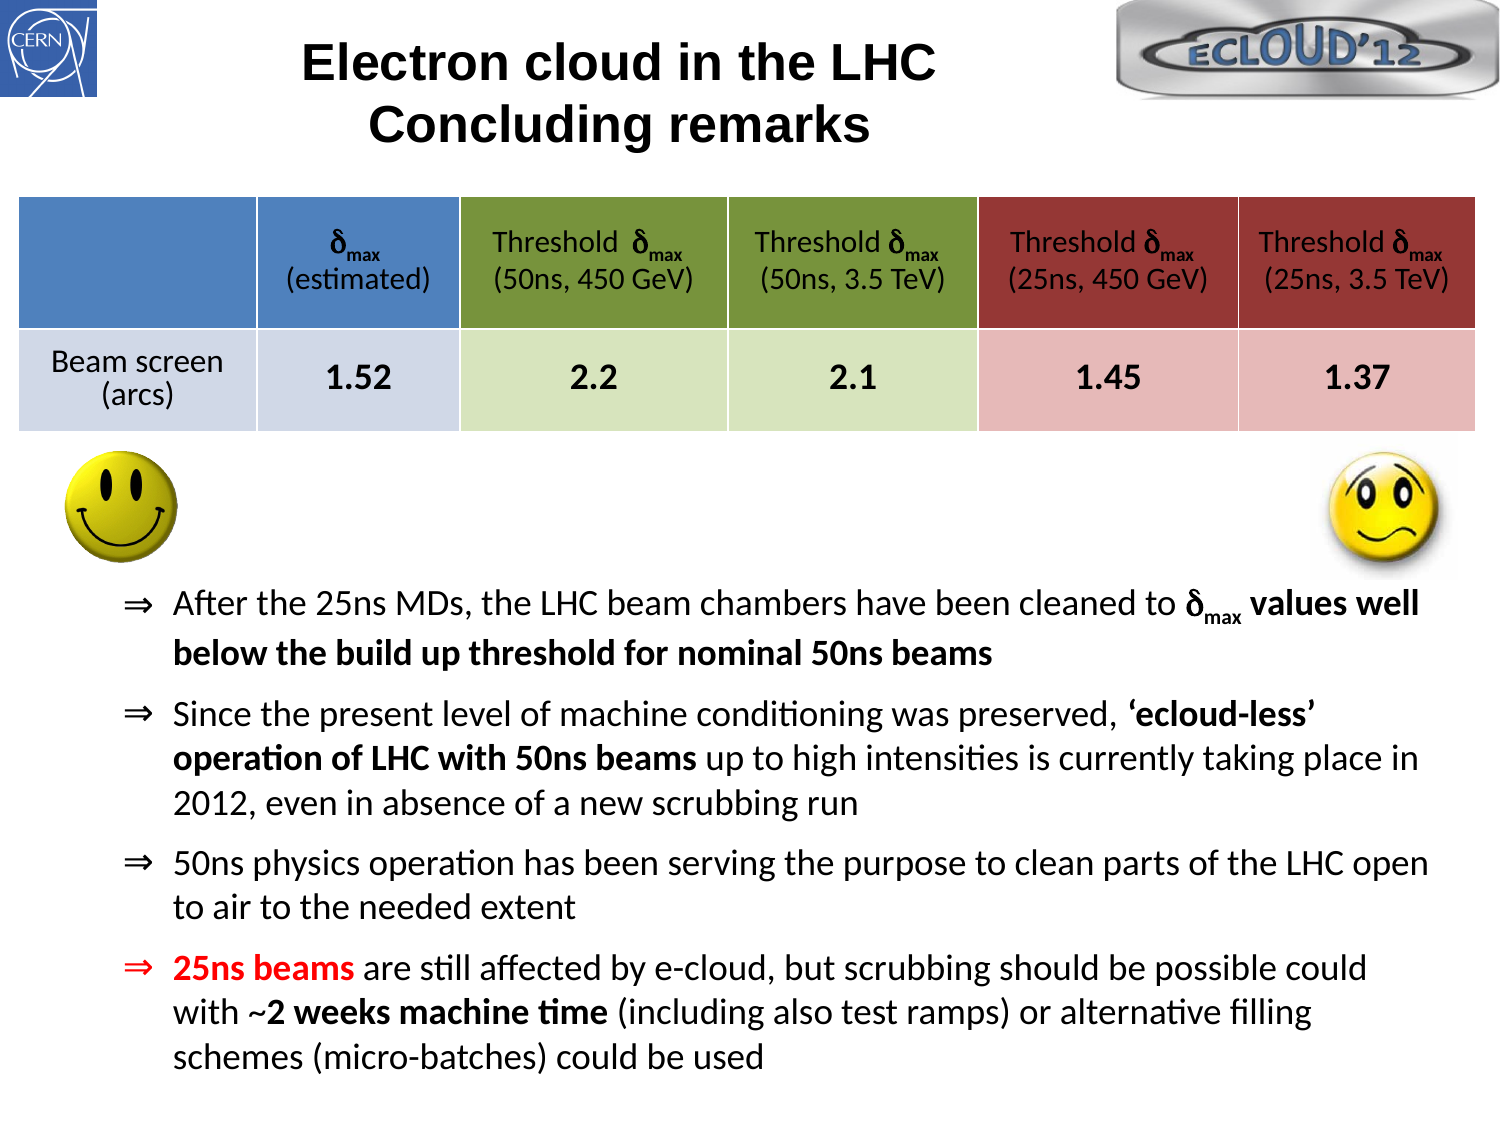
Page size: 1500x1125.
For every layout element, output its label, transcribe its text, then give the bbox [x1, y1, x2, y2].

table_header [19, 197, 256, 328]
table_header Threshold dmax (50ns, 450 GeV) [461, 197, 727, 328]
table_header Threshold dmax (50ns, 3.5 TeV) [729, 197, 977, 328]
table_header Threshold dmax (25ns, 450 GeV) [979, 197, 1238, 328]
picture [1309, 432, 1459, 581]
table_header dmax (estimated) [258, 197, 459, 328]
table_cell 1.37 [1239, 330, 1475, 431]
table_cell 1.52 [258, 330, 459, 431]
picture [1116, 0, 1500, 101]
table_header Threshold dmax (25ns, 3.5 TeV) [1239, 197, 1475, 328]
picture [0, 0, 97, 97]
text_box Electron cloud in the LHC Concluding remarks [118, 37, 1122, 145]
picture [62, 448, 180, 568]
table_cell 1.45 [979, 330, 1238, 431]
table_cell 2.1 [729, 330, 977, 431]
text_box After the 25ns MDs, the LHC beam chambers have been cleaned to dmax values well below the build up threshold for nominal 50ns beams Since the present level of machine conditioning was preserved, ‘ecloud-less’ operation of LHC with 50ns beams up to high intensities is currently taking place in 2012, even in absence of a new scrubbing run 50ns physics operation has been serving the purpose to clean parts of the LHC open to air to the needed extent 25ns beams are still affected by e-cloud, but scrubbing should be possible could with ~2 weeks machine time (including also test ramps) or alternative filling schemes (micro-batches) could be used [107, 570, 1458, 1088]
table_cell Beam screen (arcs) [19, 330, 256, 431]
table_cell 2.2 [461, 330, 727, 431]
